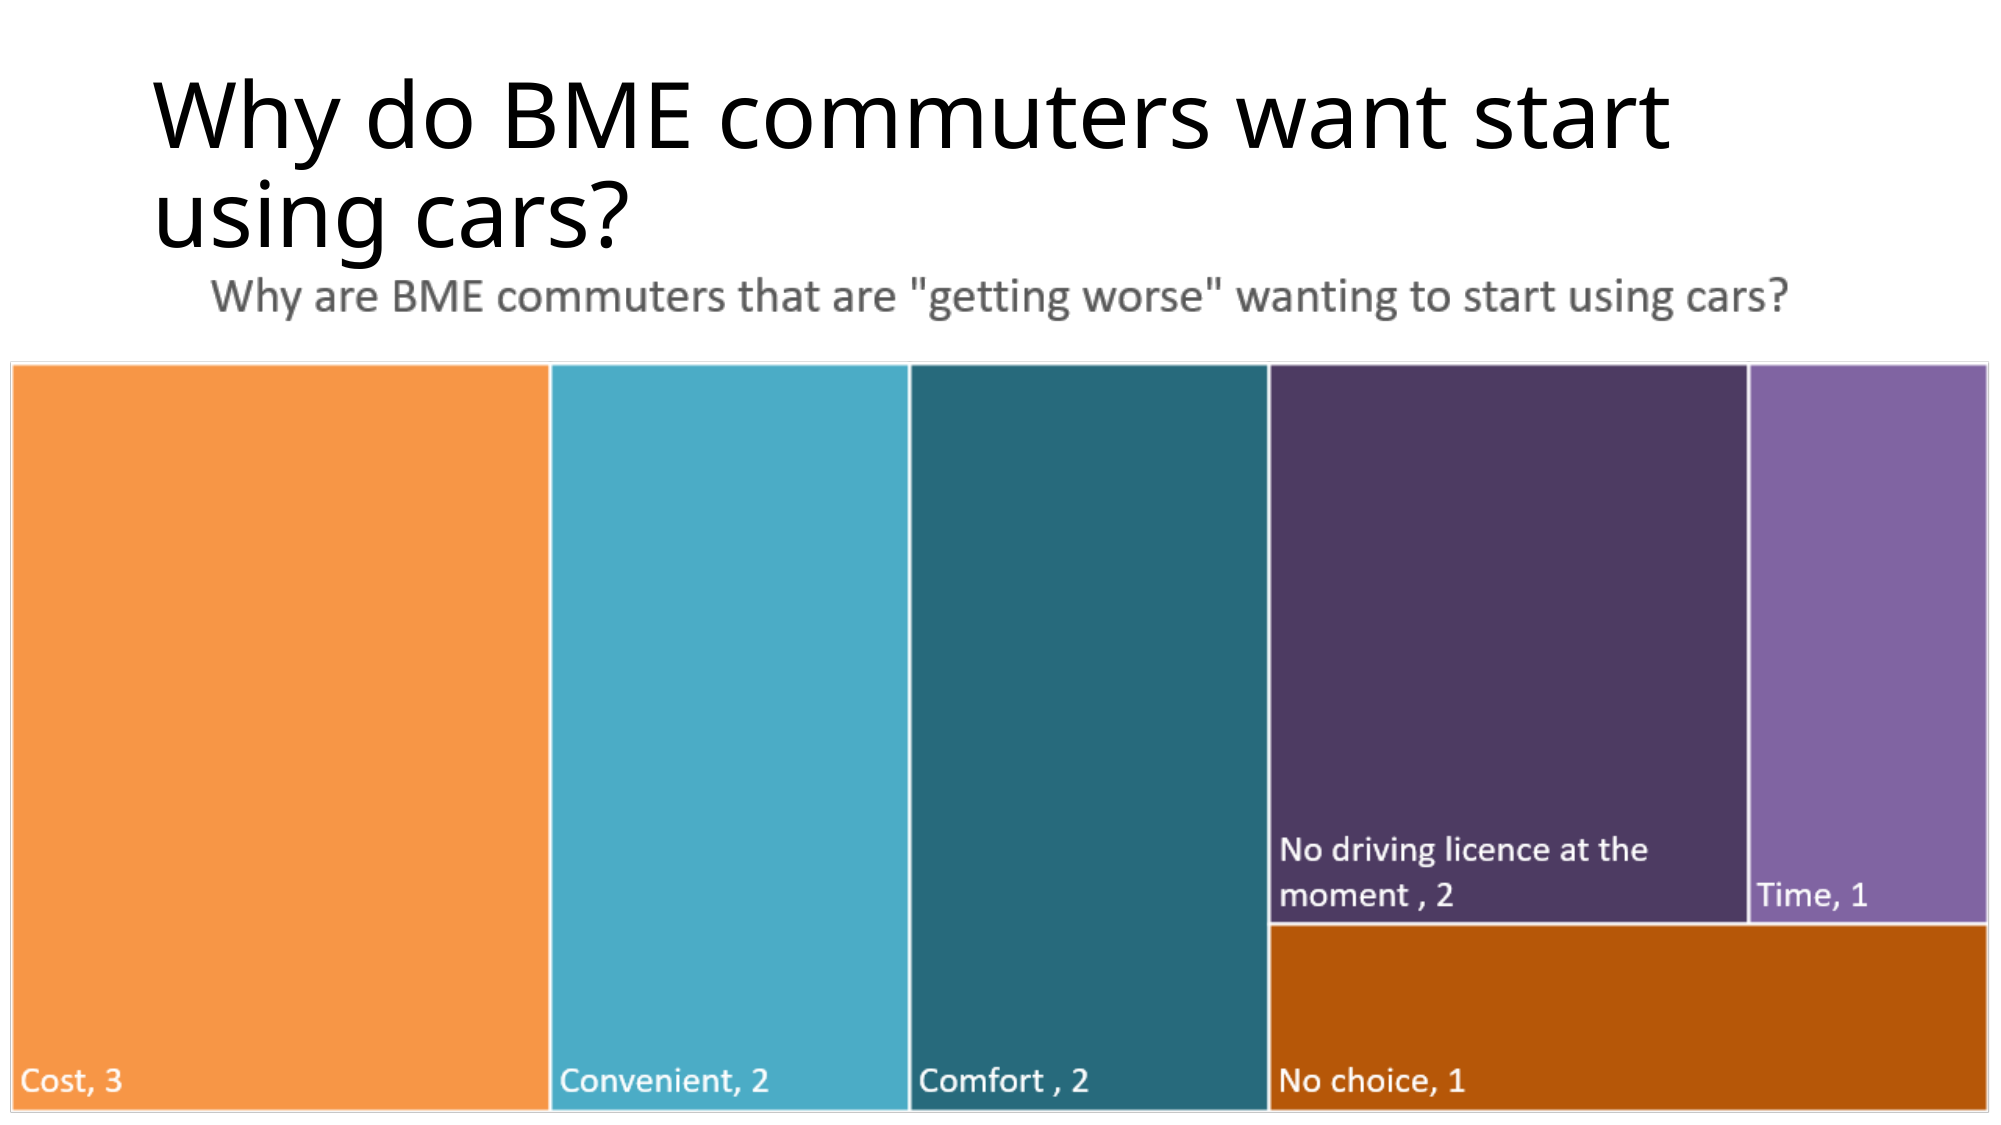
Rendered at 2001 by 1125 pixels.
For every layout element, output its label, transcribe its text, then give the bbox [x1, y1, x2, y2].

picture [0, 254, 2000, 1125]
title Why do BME commuters want start using cars? [137, 59, 1903, 254]
